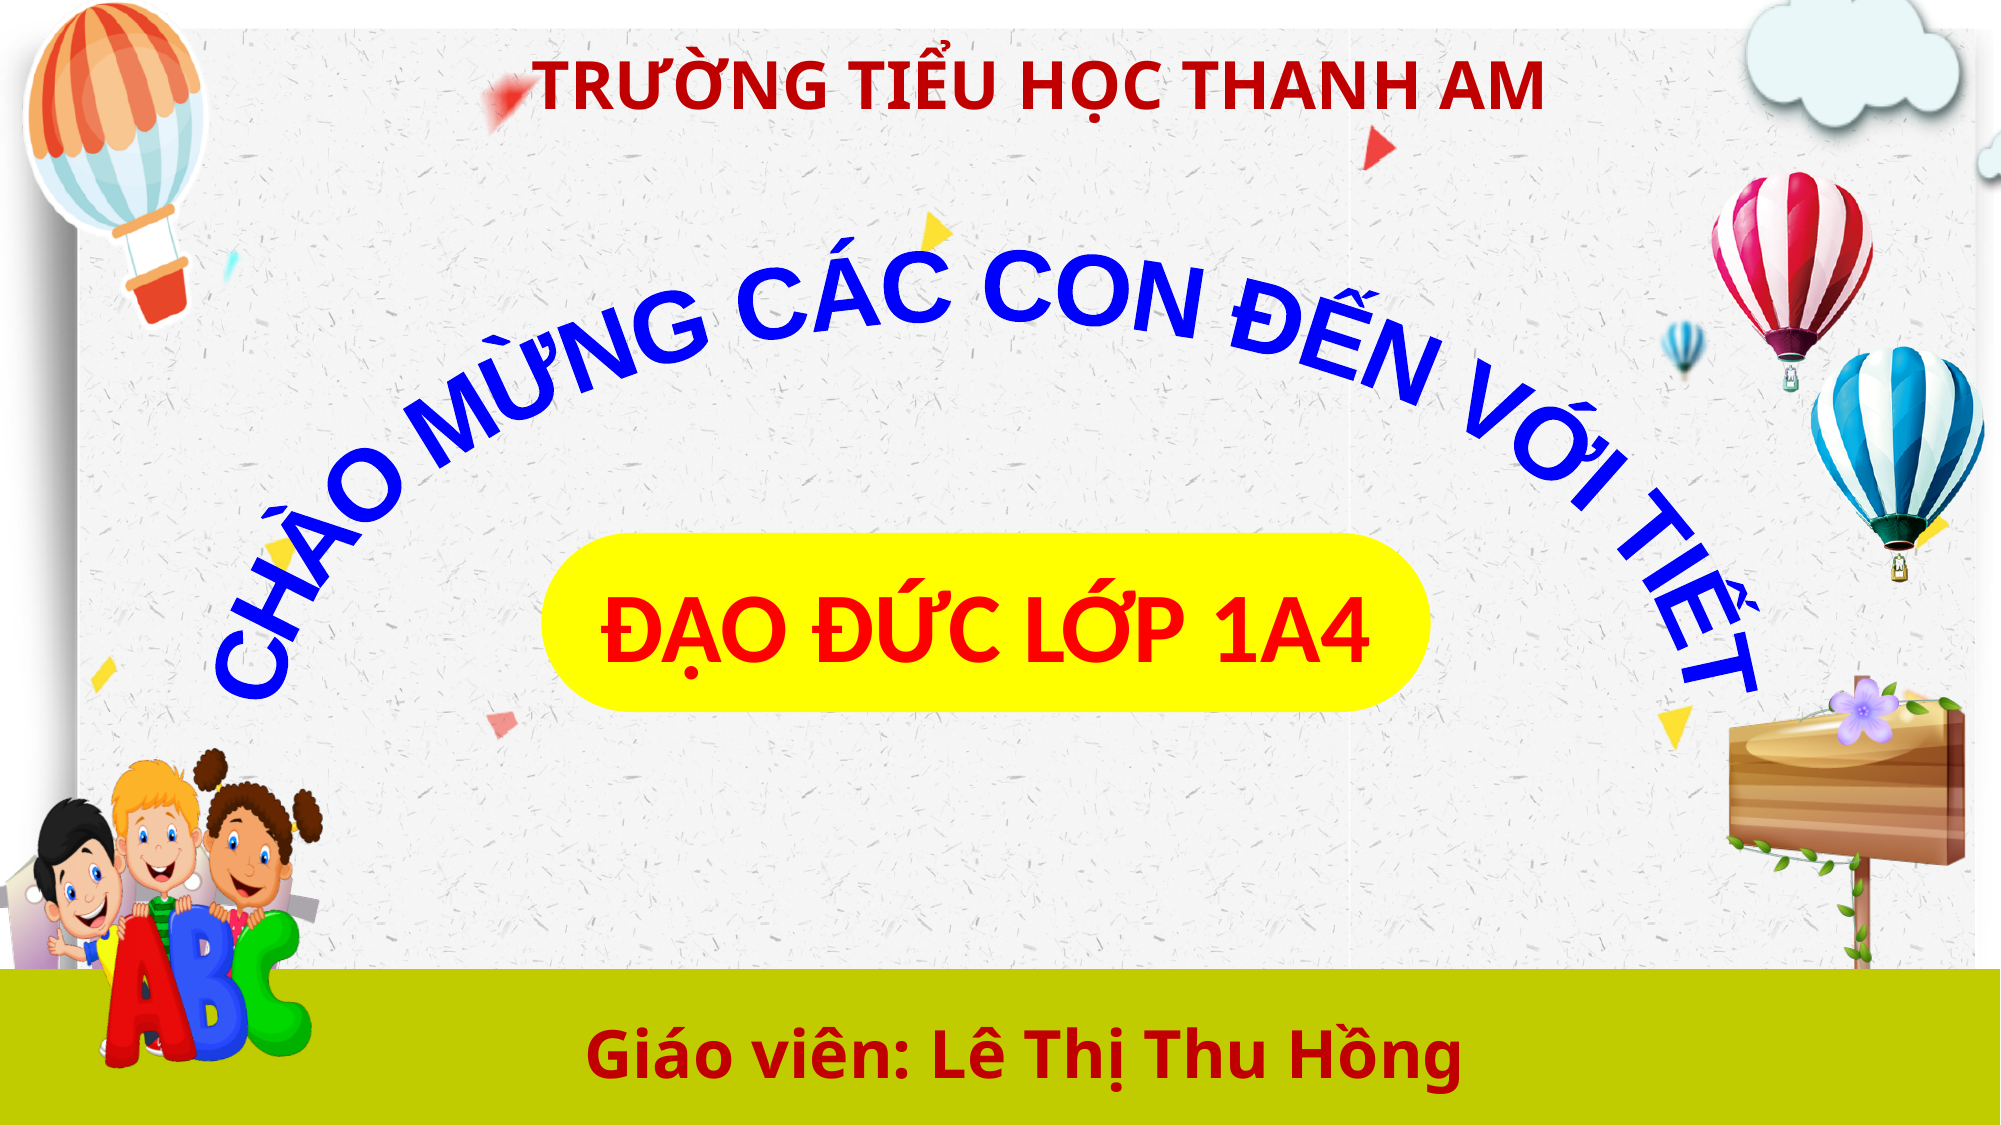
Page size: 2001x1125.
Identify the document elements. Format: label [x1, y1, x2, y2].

picture [0, 0, 252, 345]
picture [0, 0, 2001, 1125]
text_box [0, 0, 1695, 951]
